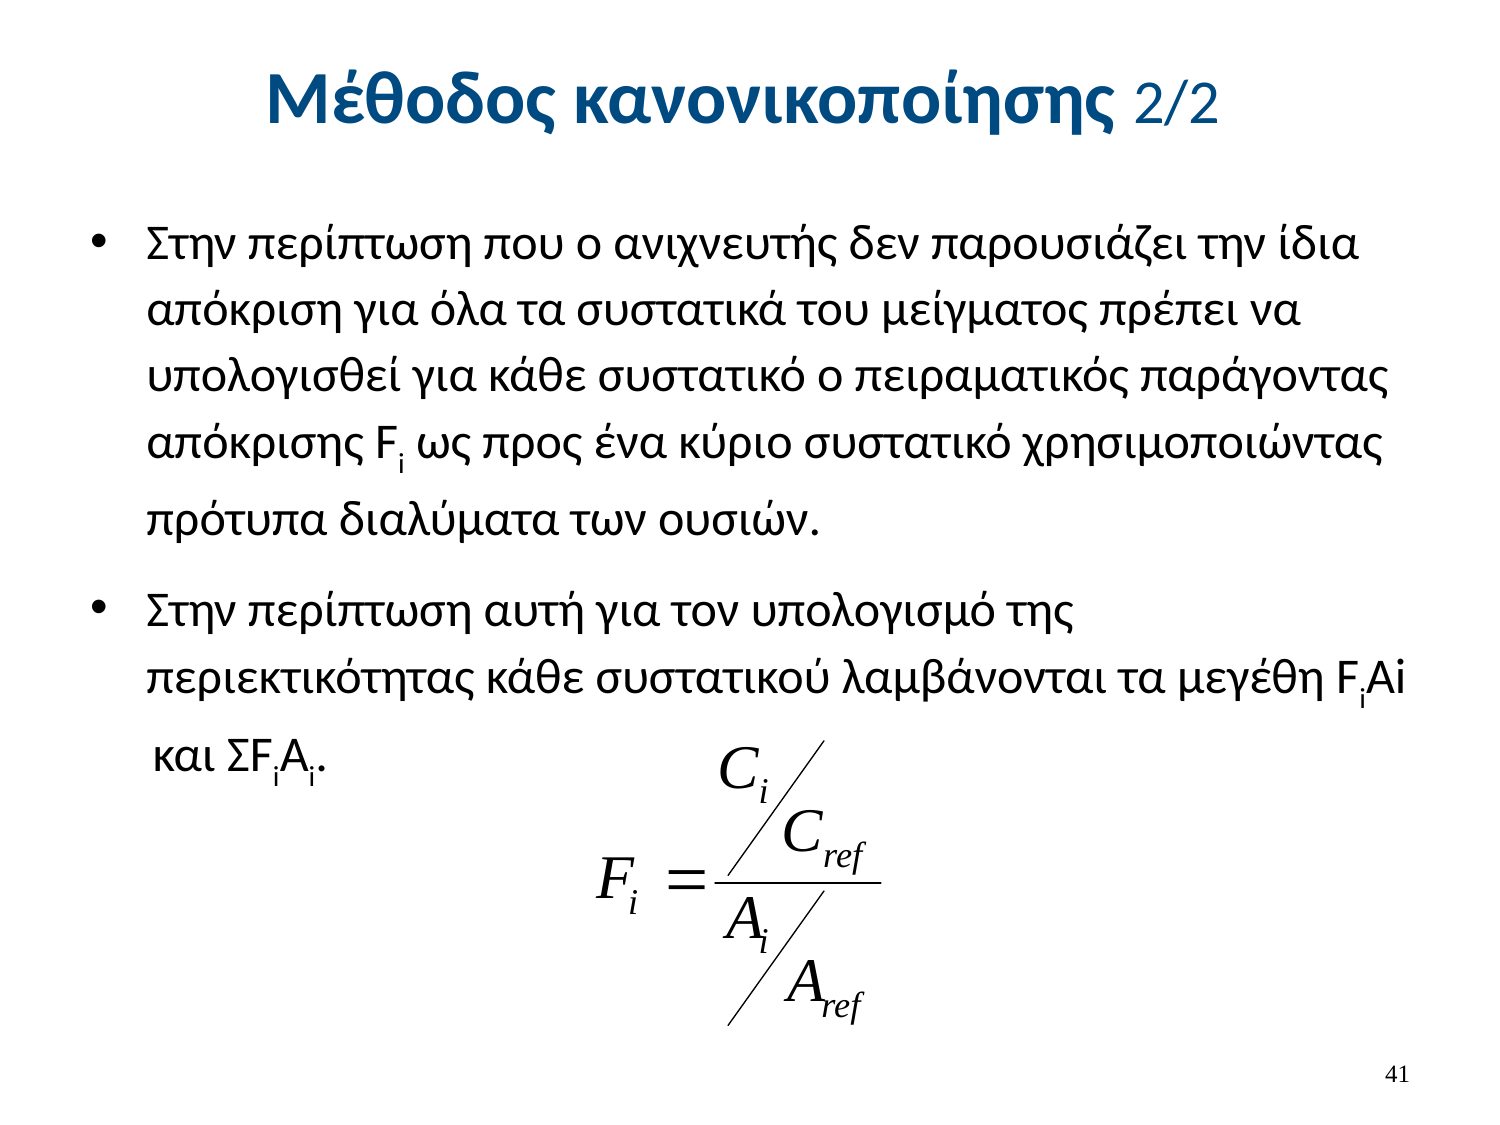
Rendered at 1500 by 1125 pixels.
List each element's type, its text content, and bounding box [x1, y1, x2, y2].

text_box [584, 727, 896, 1039]
slide_number 40 [1074, 1042, 1425, 1103]
title Μέθοδος κανονικοποίησης 2/2 [76, 19, 1427, 169]
list Στην περίπτωση που ο ανιχνευτής δεν παρουσιάζει την ίδια απόκριση για όλα τα συστατικά του μείγματος πρέπει να υπολογισθεί για κάθε συστατικό ο πειραματικός παράγοντας απόκρισης Fi ως προς ένα κύριο συστατικό χρησιμοποιώντας πρότυπα διαλύματα των ουσιών. Στην περίπτωση αυτή για τον υπολογισμό της περιεκτικότητας κάθε συστατικού λαμβάνονται τα μεγέθη FiAi και ΣFiAi. [75, 196, 1425, 1024]
